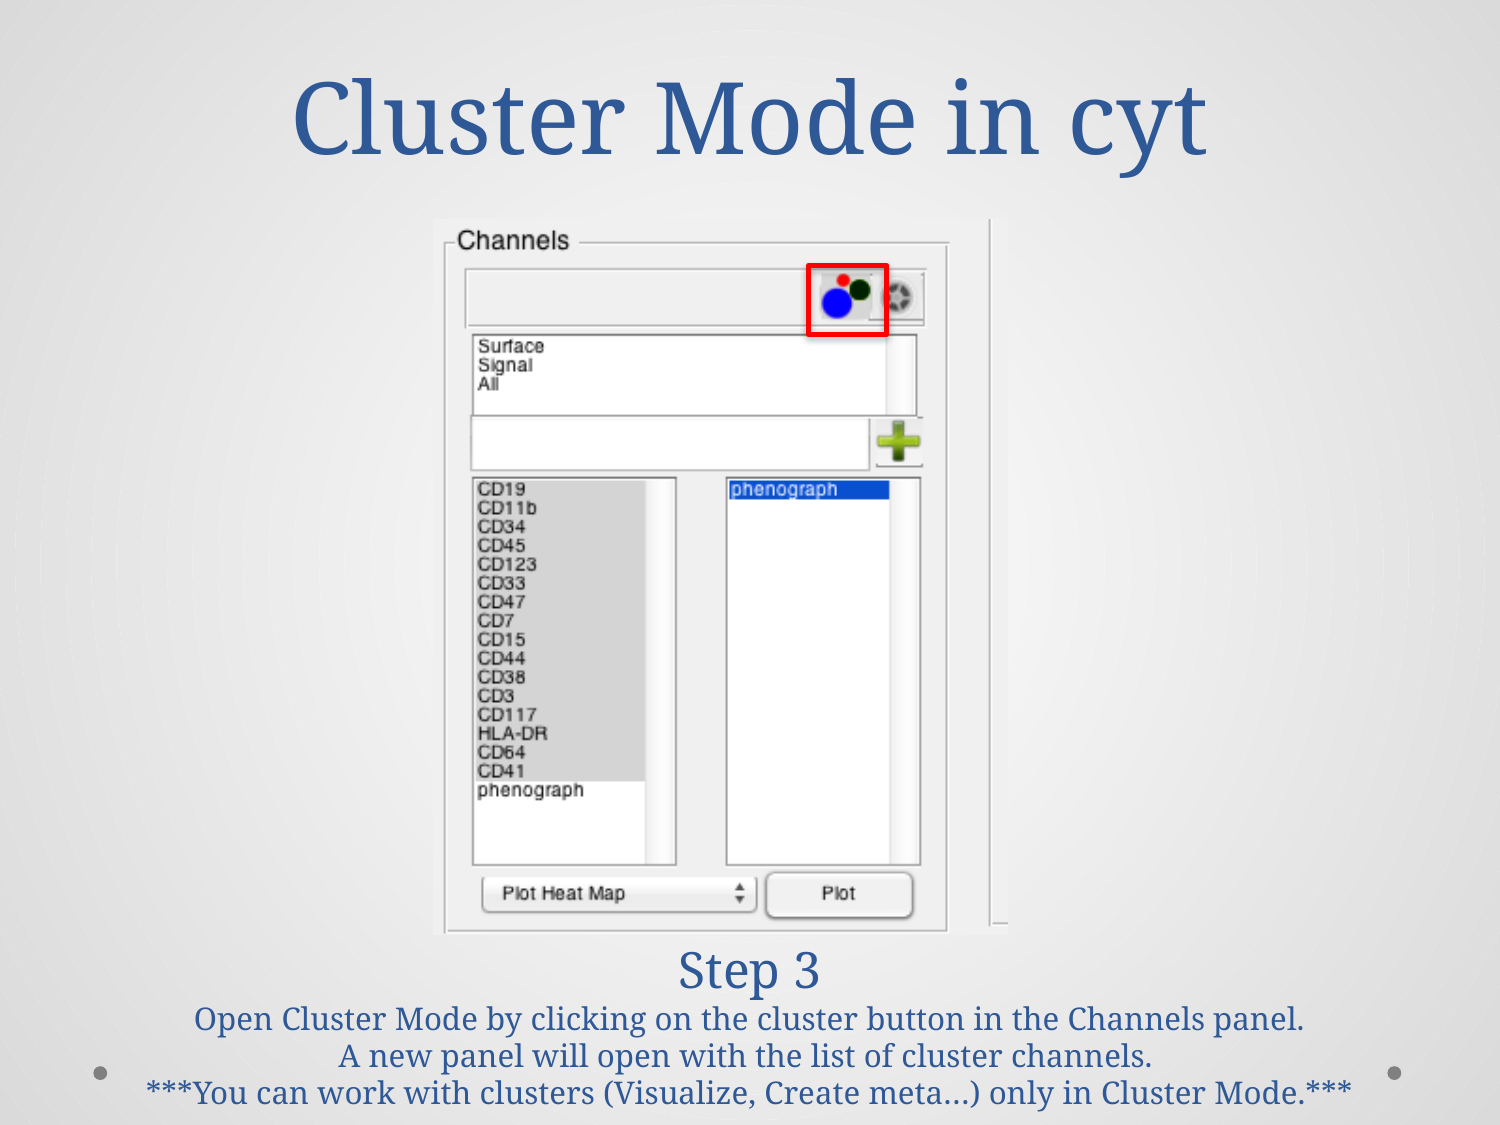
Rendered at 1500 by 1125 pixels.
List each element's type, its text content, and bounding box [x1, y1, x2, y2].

picture [432, 218, 1009, 936]
title Cluster Mode in cyt [75, 70, 1425, 182]
text_box Step 3 Open Cluster Mode by clicking on the cluster button in the Channels panel. A new panel will open with the list of cluster channels. ***You can work with clusters (Visualize, Create meta…) only in Cluster Mode.*** [102, 999, 1398, 1119]
